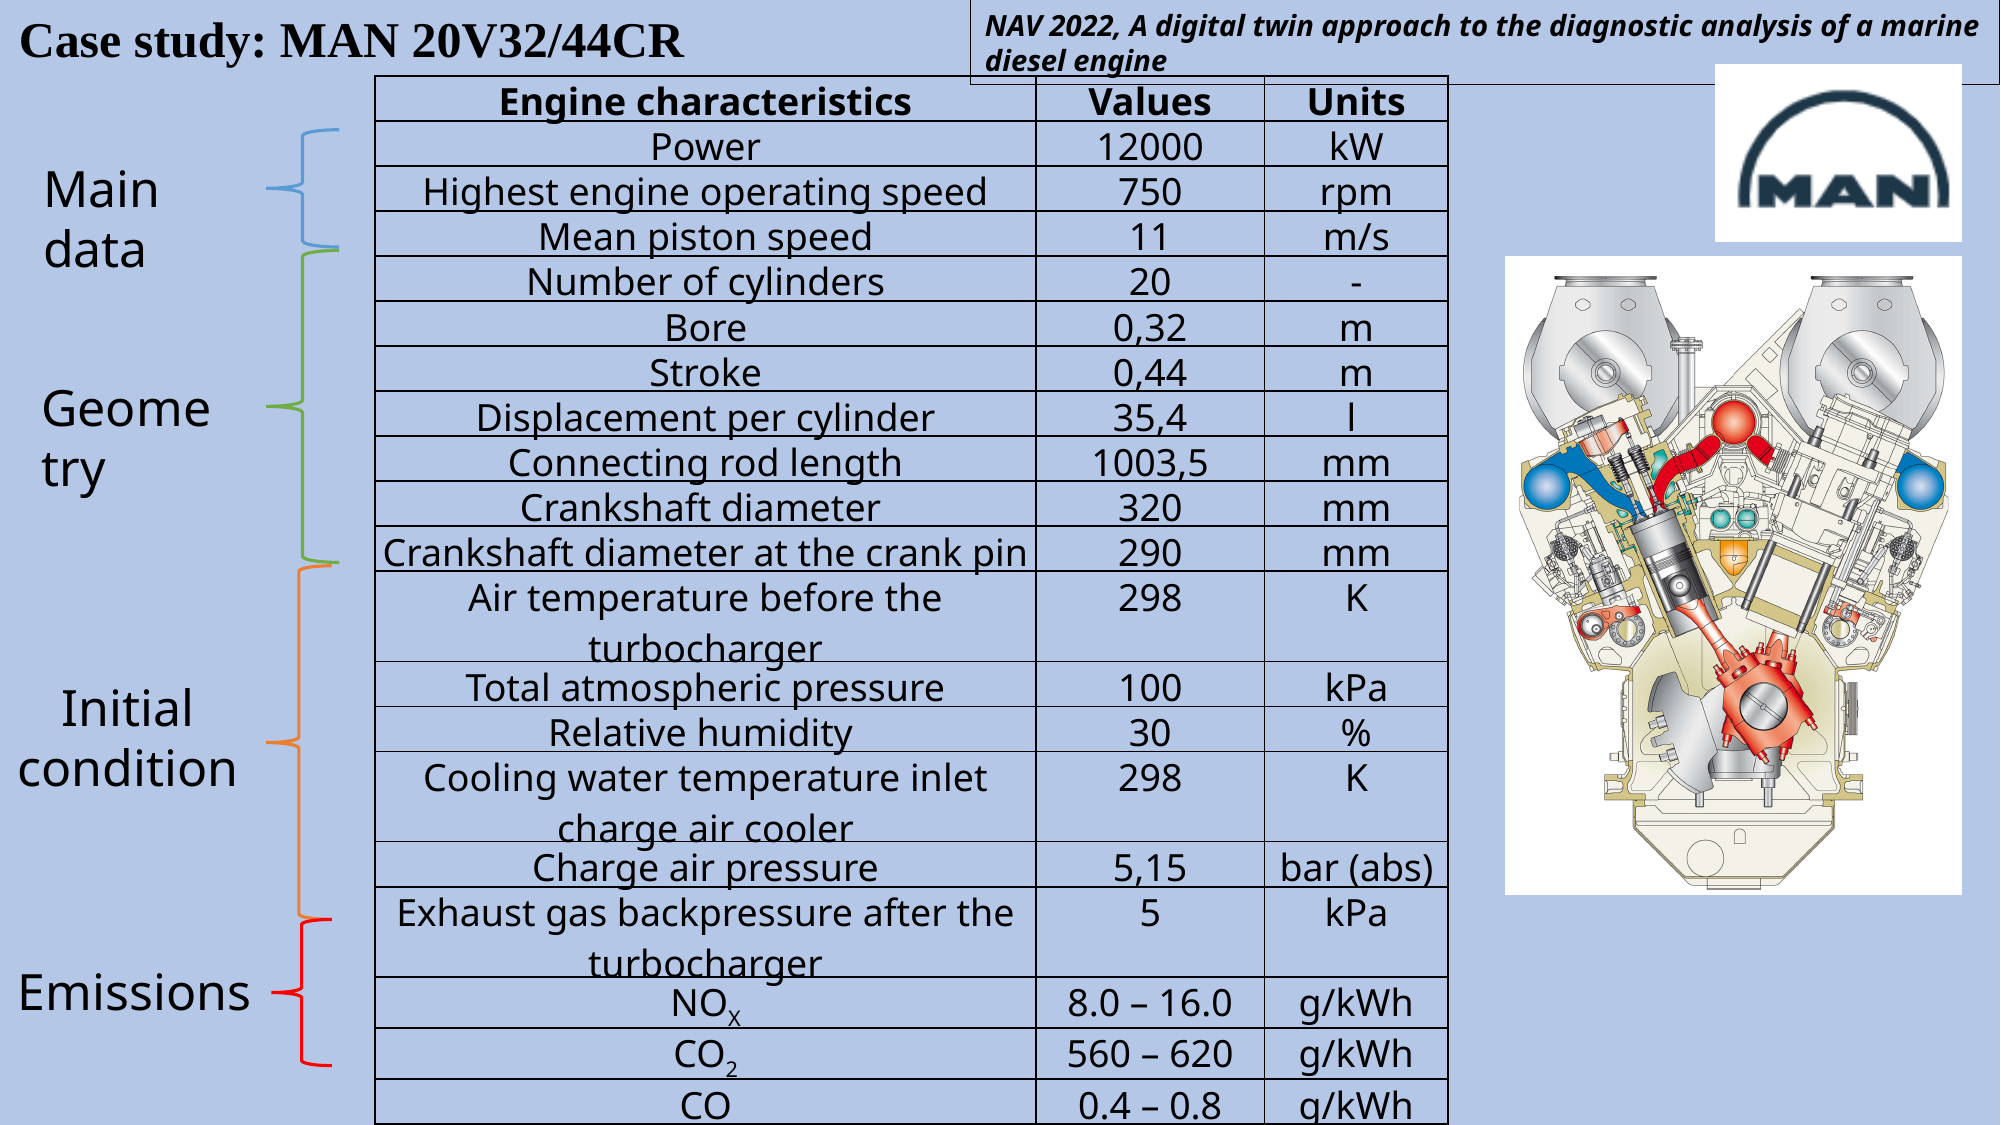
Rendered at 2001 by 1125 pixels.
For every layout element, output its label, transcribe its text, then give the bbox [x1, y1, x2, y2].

table_cell Crankshaft diameter [376, 482, 1035, 525]
table_cell NOX [376, 978, 1035, 1027]
table_cell 320 [1037, 482, 1264, 525]
text_box Case study: MAN 20V32/44CR [3, 0, 699, 75]
table_cell 560 – 620 [1037, 1029, 1264, 1078]
table_cell mm [1265, 482, 1447, 525]
table_cell Exhaust gas backpressure after the turbocharger [376, 888, 1035, 976]
table_cell mm [1265, 527, 1447, 570]
table_cell Cooling water temperature inlet charge air cooler [376, 752, 1035, 841]
table_header Values [1037, 85, 1264, 120]
table_cell CO [376, 1080, 1035, 1123]
table_cell 11 [1037, 212, 1264, 255]
table_cell rpm [1265, 167, 1447, 210]
table_cell 750 [1037, 167, 1264, 210]
table_cell Total atmospheric pressure [376, 662, 1035, 706]
table_cell Air temperature before the turbocharger [376, 572, 1035, 661]
table_cell m [1265, 302, 1447, 345]
table_cell kPa [1265, 662, 1447, 706]
table_cell bar (abs) [1265, 842, 1447, 886]
picture [1714, 64, 1962, 242]
table_header Units [1265, 85, 1447, 120]
text_box [266, 249, 340, 563]
table_cell Power [376, 122, 1035, 165]
table_cell % [1265, 707, 1447, 751]
table_cell Mean piston speed [376, 212, 1035, 255]
table_header Engine characteristics [376, 77, 1035, 120]
table_cell Connecting rod length [376, 437, 1035, 480]
table_cell Charge air pressure [376, 842, 1035, 886]
text_box [266, 129, 340, 248]
table_cell - [1265, 257, 1447, 300]
text_box [266, 564, 332, 920]
table_cell 1003,5 [1037, 437, 1264, 480]
table_cell 0,44 [1037, 347, 1264, 390]
text_box [271, 918, 332, 1067]
table_cell 100 [1037, 662, 1264, 706]
table_cell g/kWh [1265, 978, 1447, 1027]
table_cell CO2 [376, 1029, 1035, 1078]
table_cell l [1265, 392, 1447, 435]
table_cell m/s [1265, 212, 1447, 255]
table_cell Number of cylinders [376, 257, 1035, 300]
table_cell 30 [1037, 707, 1264, 751]
table_cell 35,4 [1037, 392, 1264, 435]
picture [1505, 256, 1962, 895]
table_cell 0,32 [1037, 302, 1264, 345]
table_cell Highest engine operating speed [376, 167, 1035, 210]
table_cell kW [1265, 122, 1447, 165]
table_cell 12000 [1037, 122, 1264, 165]
text_box Main data [28, 150, 265, 286]
table_cell g/kWh [1265, 1080, 1447, 1123]
table_cell mm [1265, 437, 1447, 480]
text_box Initial condition [0, 668, 256, 804]
table_cell kPa [1265, 888, 1447, 976]
table_cell m [1265, 347, 1447, 390]
table_cell 5,15 [1037, 842, 1264, 886]
table_cell Displacement per cylinder [376, 392, 1035, 435]
table_cell Bore [376, 302, 1035, 345]
table_cell K [1265, 572, 1447, 661]
table_cell 5 [1037, 888, 1264, 976]
table_cell 298 [1037, 572, 1264, 661]
table_cell 20 [1037, 257, 1264, 300]
table_cell g/kWh [1265, 1029, 1447, 1078]
table_cell 298 [1037, 752, 1264, 841]
text_box NAV 2022, A digital twin approach to the diagnostic analysis of a marine diesel engine [970, 0, 2000, 85]
table_cell Crankshaft diameter at the crank pin [376, 527, 1035, 570]
text_box Emissions [0, 953, 271, 1029]
table_cell 0.4 – 0.8 [1037, 1080, 1264, 1123]
table_cell Stroke [376, 347, 1035, 390]
table_cell Relative humidity [376, 707, 1035, 751]
table_cell K [1265, 752, 1447, 841]
table_cell 8.0 – 16.0 [1037, 978, 1264, 1027]
text_box Geometry [26, 368, 243, 504]
table_cell 290 [1037, 527, 1264, 570]
